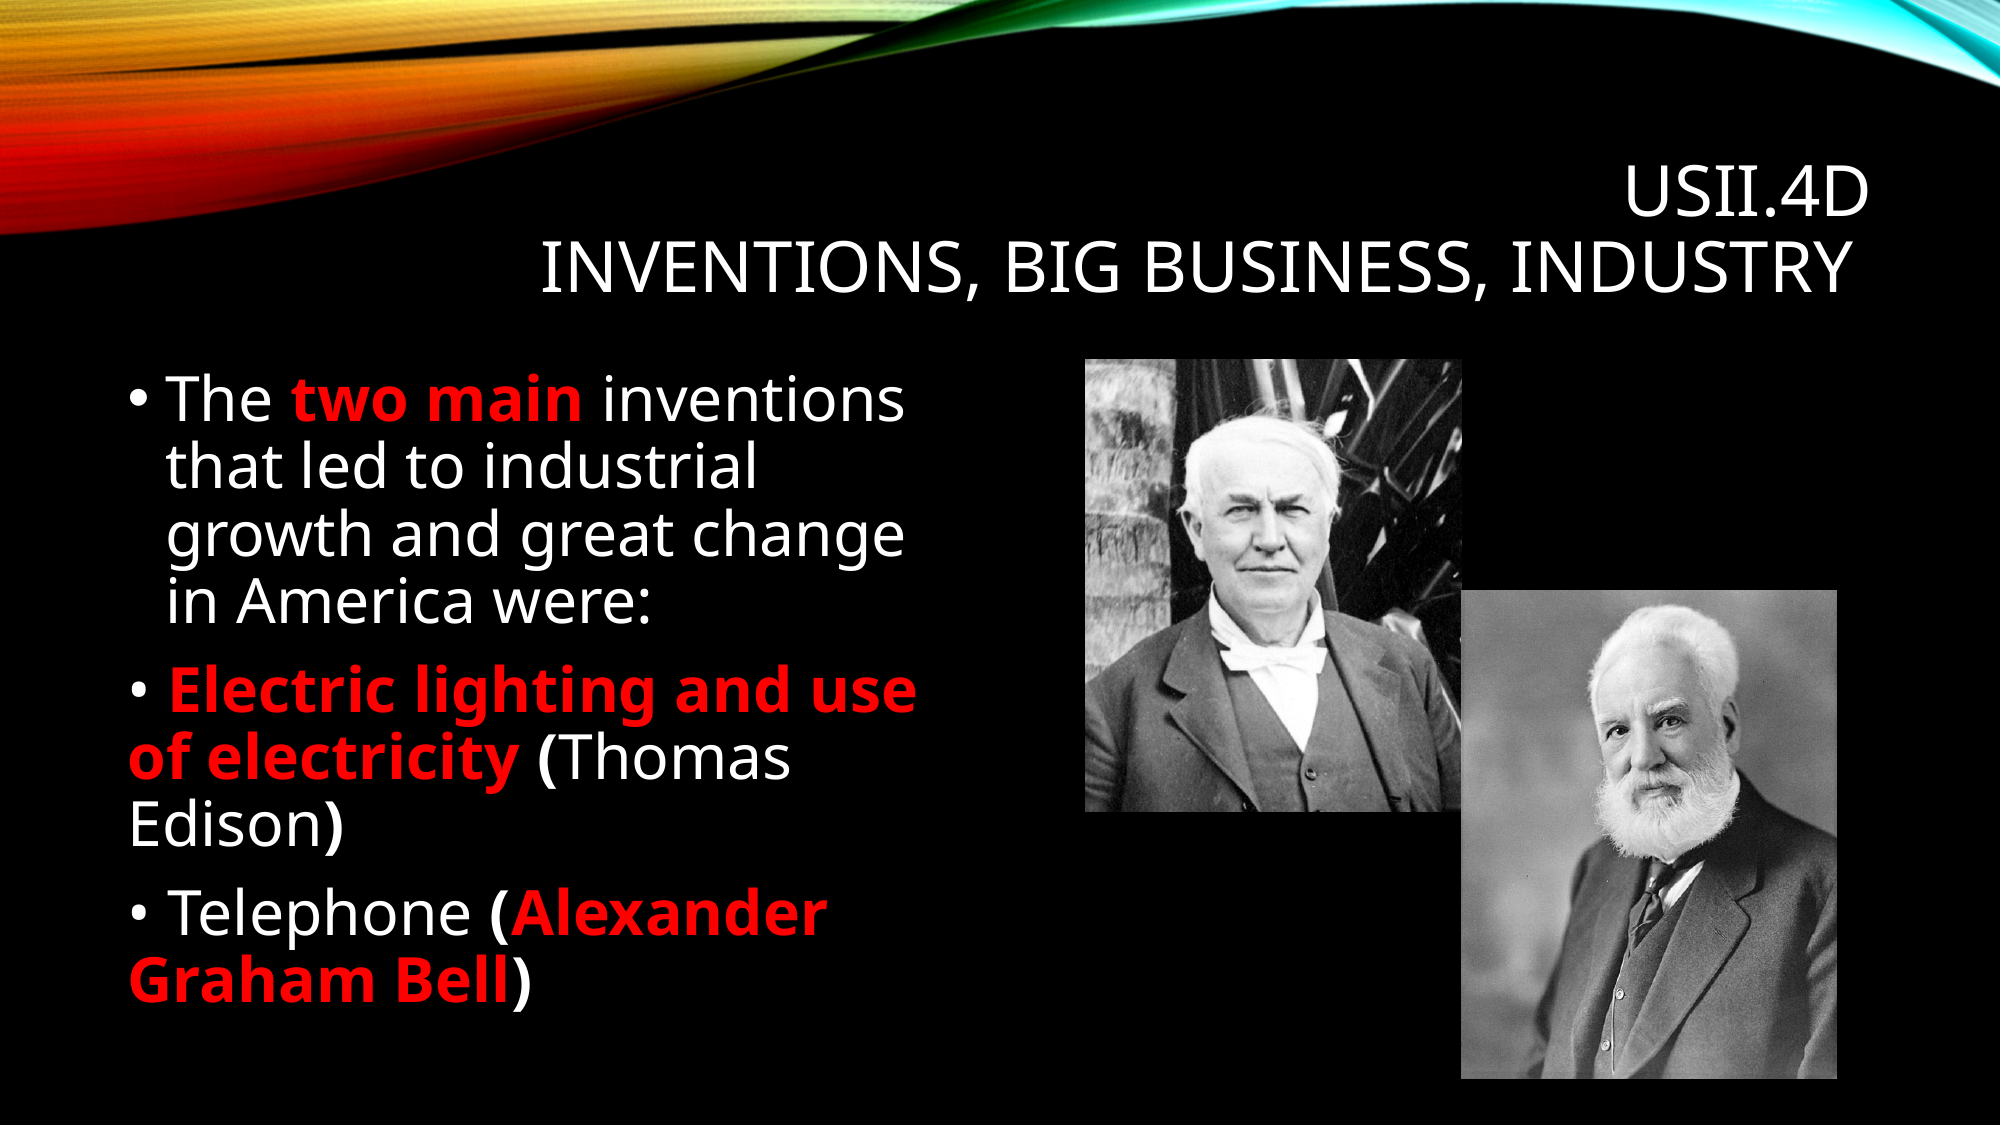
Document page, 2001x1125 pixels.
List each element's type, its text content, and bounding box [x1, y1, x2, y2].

picture [0, 0, 2000, 237]
title USII.4d Inventions, Big Business, Industry [474, 125, 1888, 338]
picture [1461, 590, 1838, 1079]
list The two main inventions that led to industrial growth and great change in America were: • Electric lighting and use of electricity (Thomas Edison) • Telephone (Alexander Graham Bell) [112, 360, 988, 1021]
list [1084, 359, 1463, 813]
